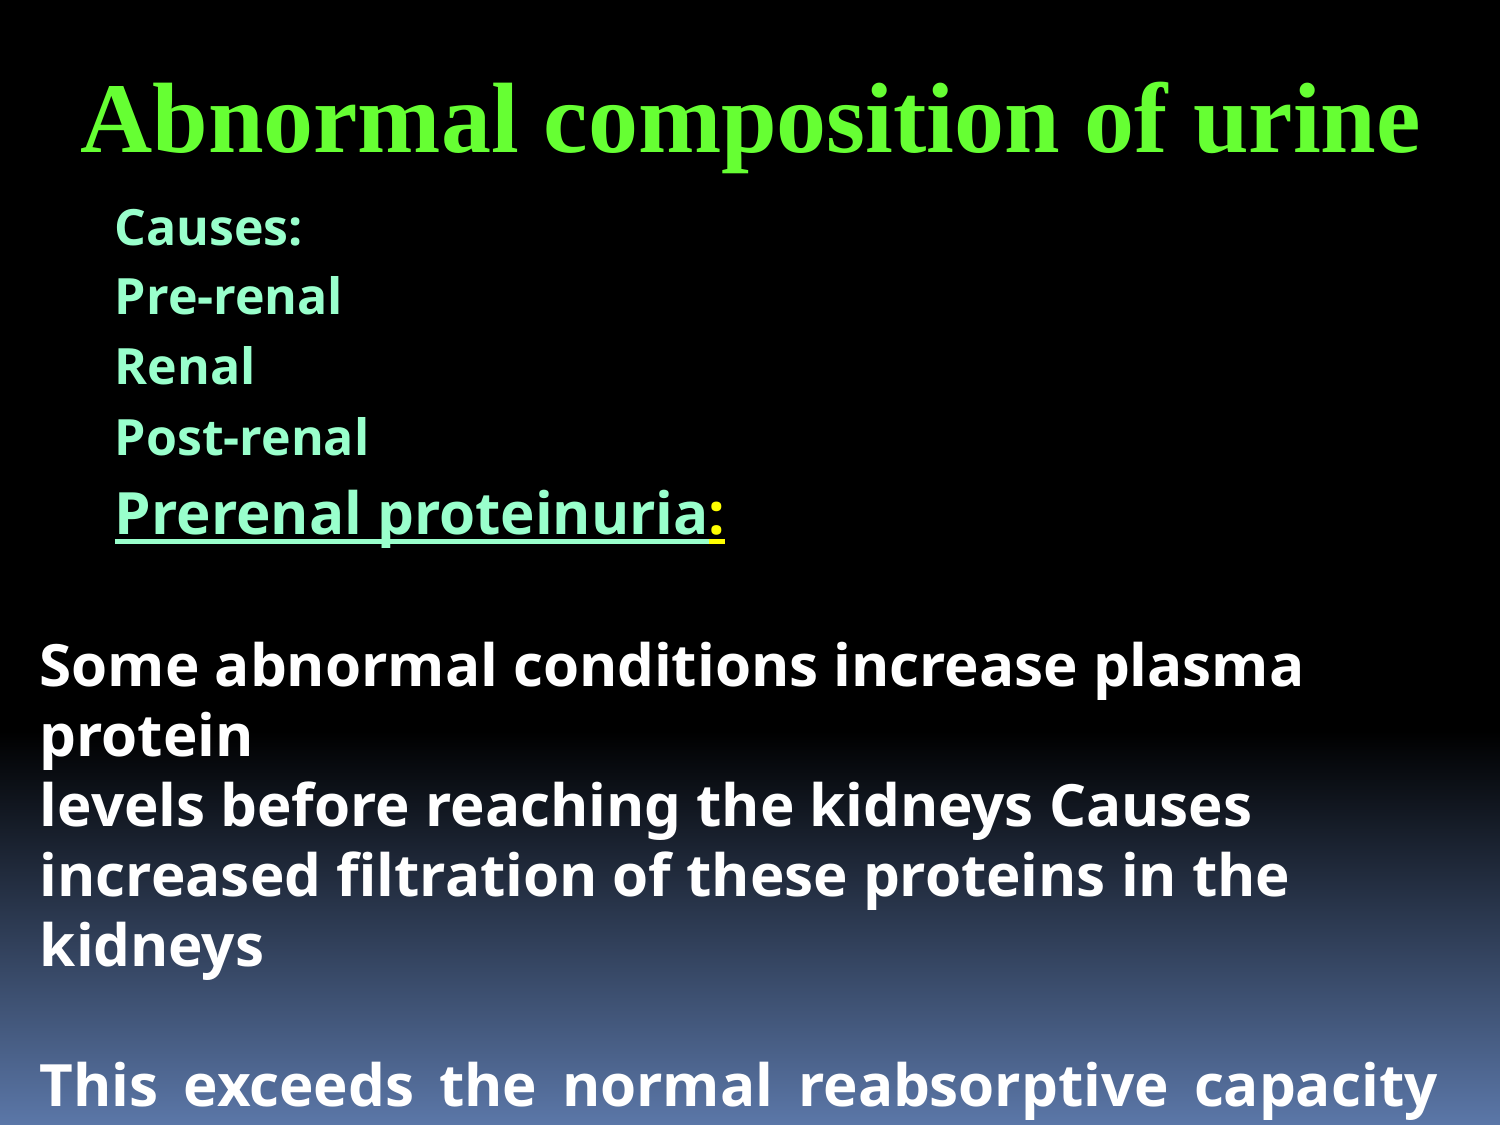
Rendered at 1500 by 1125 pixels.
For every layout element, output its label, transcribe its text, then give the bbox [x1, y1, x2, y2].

list Causes: Pre-renal Renal Post-renal Prerenal proteinuria: Some abnormal conditions increase plasma protein levels before reaching the kidneys Causes increased filtration of these proteins in the kidneys This exceeds the normal reabsorptive capacity of renal tubules Results in overflow of proteins in the urine [24, 188, 1454, 1001]
text_box Abnormal composition of urine [22, 37, 1480, 188]
